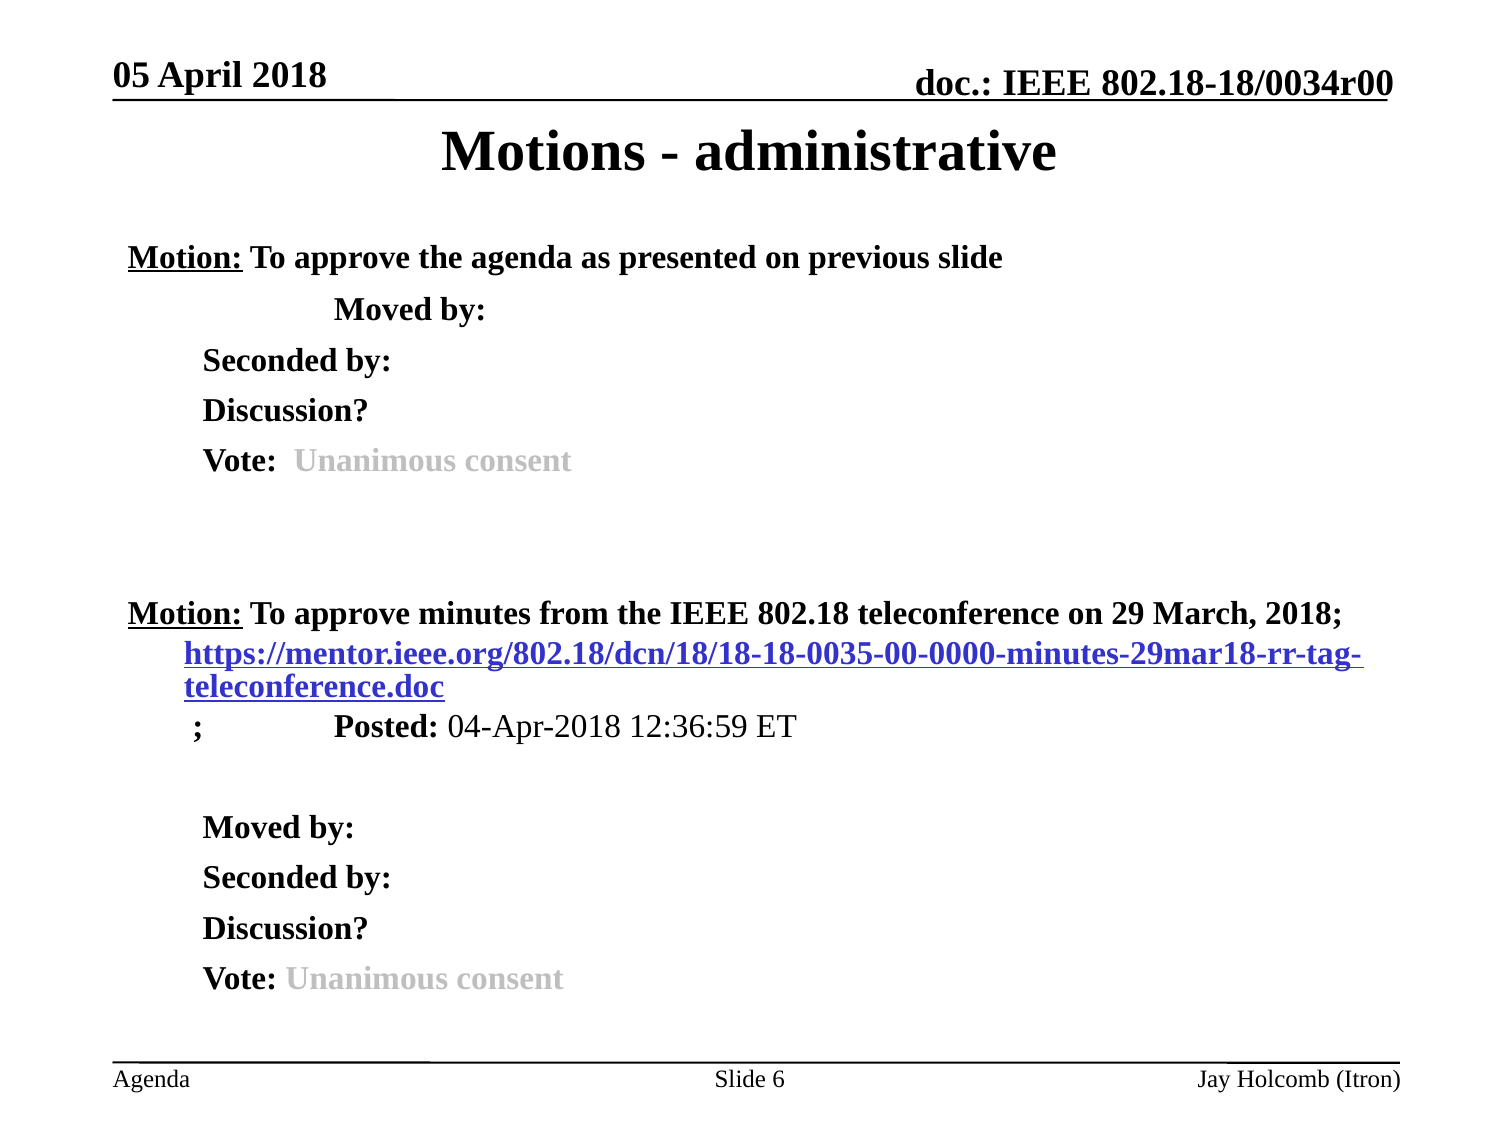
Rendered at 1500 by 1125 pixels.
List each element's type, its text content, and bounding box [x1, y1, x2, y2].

title Motions - administrative [112, 87, 1388, 174]
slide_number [112, 49, 463, 95]
slide_number Slide 6 [699, 1061, 800, 1123]
footer Jay Holcomb (Itron) [878, 1061, 1402, 1093]
list Motion: To approve the agenda as presented on previous slide Moved by: Seconded by: Discussion? Vote: Unanimous consent Motion: To approve minutes from the IEEE 802.18 teleconference on 29 March, 2018; https://mentor.ieee.org/802.18/dcn/18/18-18-0035-00-0000-minutes-29mar18-rr-tag-teleconference.doc ; Posted: 04-Apr-2018 12:36:59 ET Moved by: Seconded by: Discussion? Vote: Unanimous consent [112, 174, 1388, 926]
